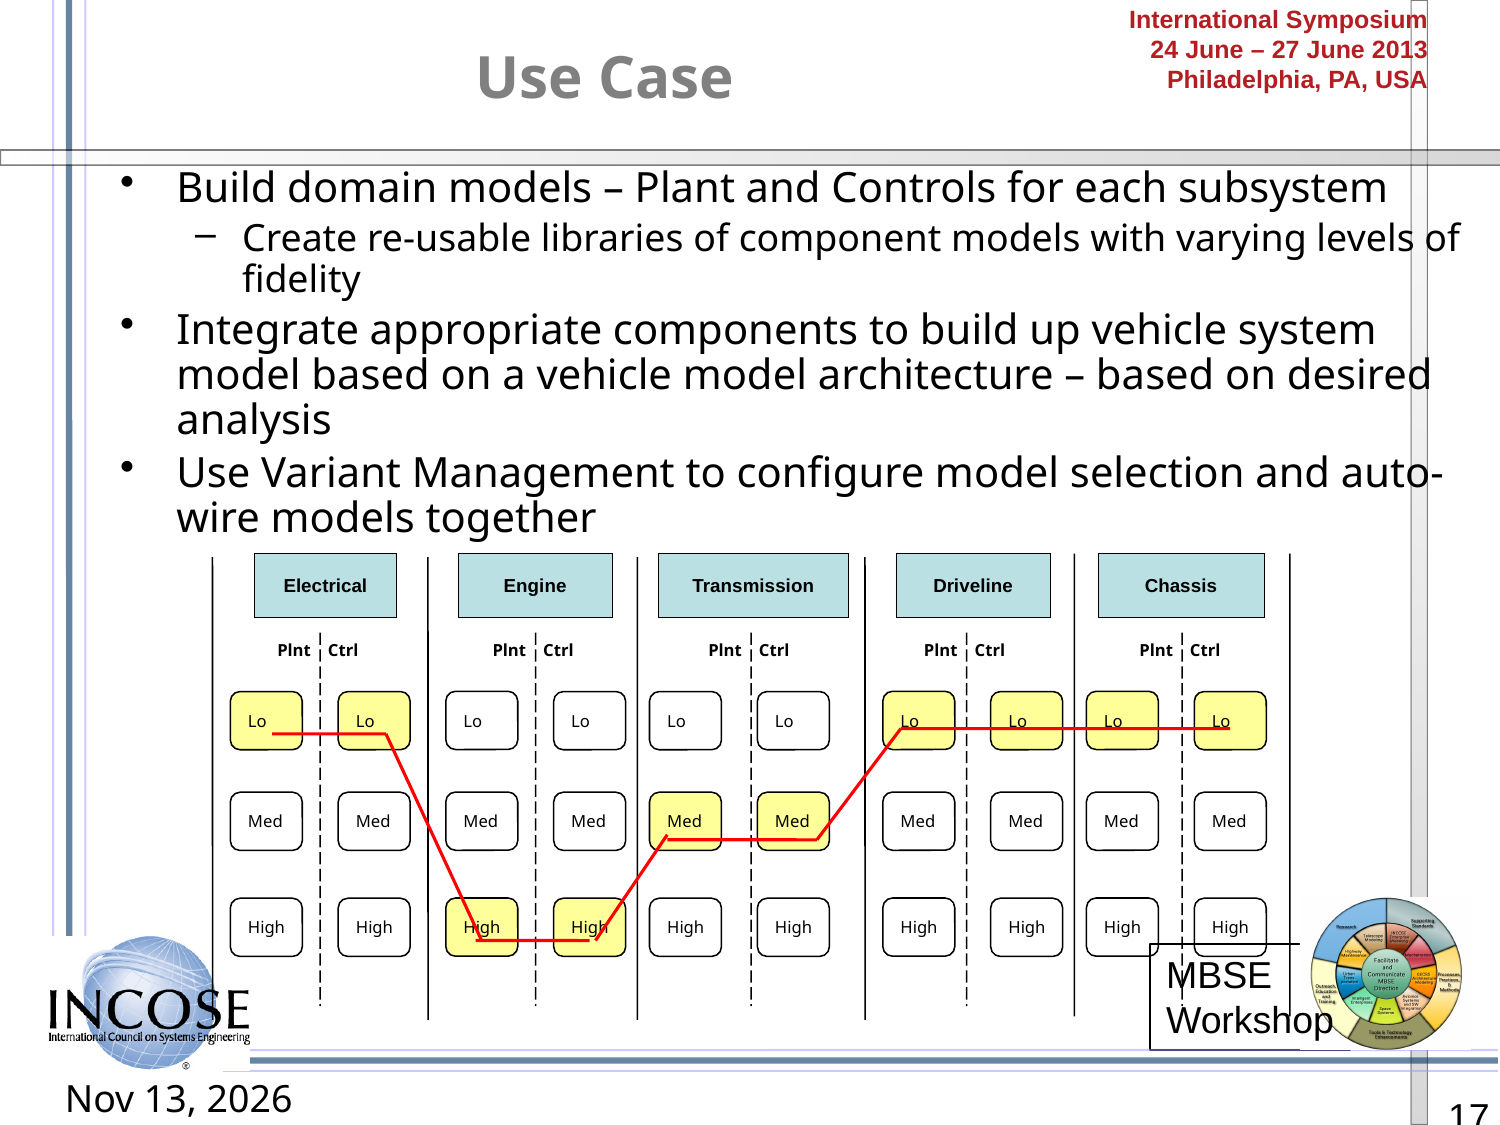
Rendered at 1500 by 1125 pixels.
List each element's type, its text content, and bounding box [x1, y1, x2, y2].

list Build domain models – Plant and Controls for each subsystem Create re-usable libraries of component models with varying levels of fidelity Integrate appropriate components to build up vehicle system model based on a vehicle model architecture – based on desired analysis Use Variant Management to configure model selection and auto-wire models together [105, 159, 1500, 463]
title Use Case [99, 39, 1125, 111]
text_box 25-Jun-13 [50, 1067, 355, 1108]
text_box 17 [1304, 1085, 1500, 1123]
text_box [212, 553, 1291, 1020]
picture [48, 936, 250, 1071]
